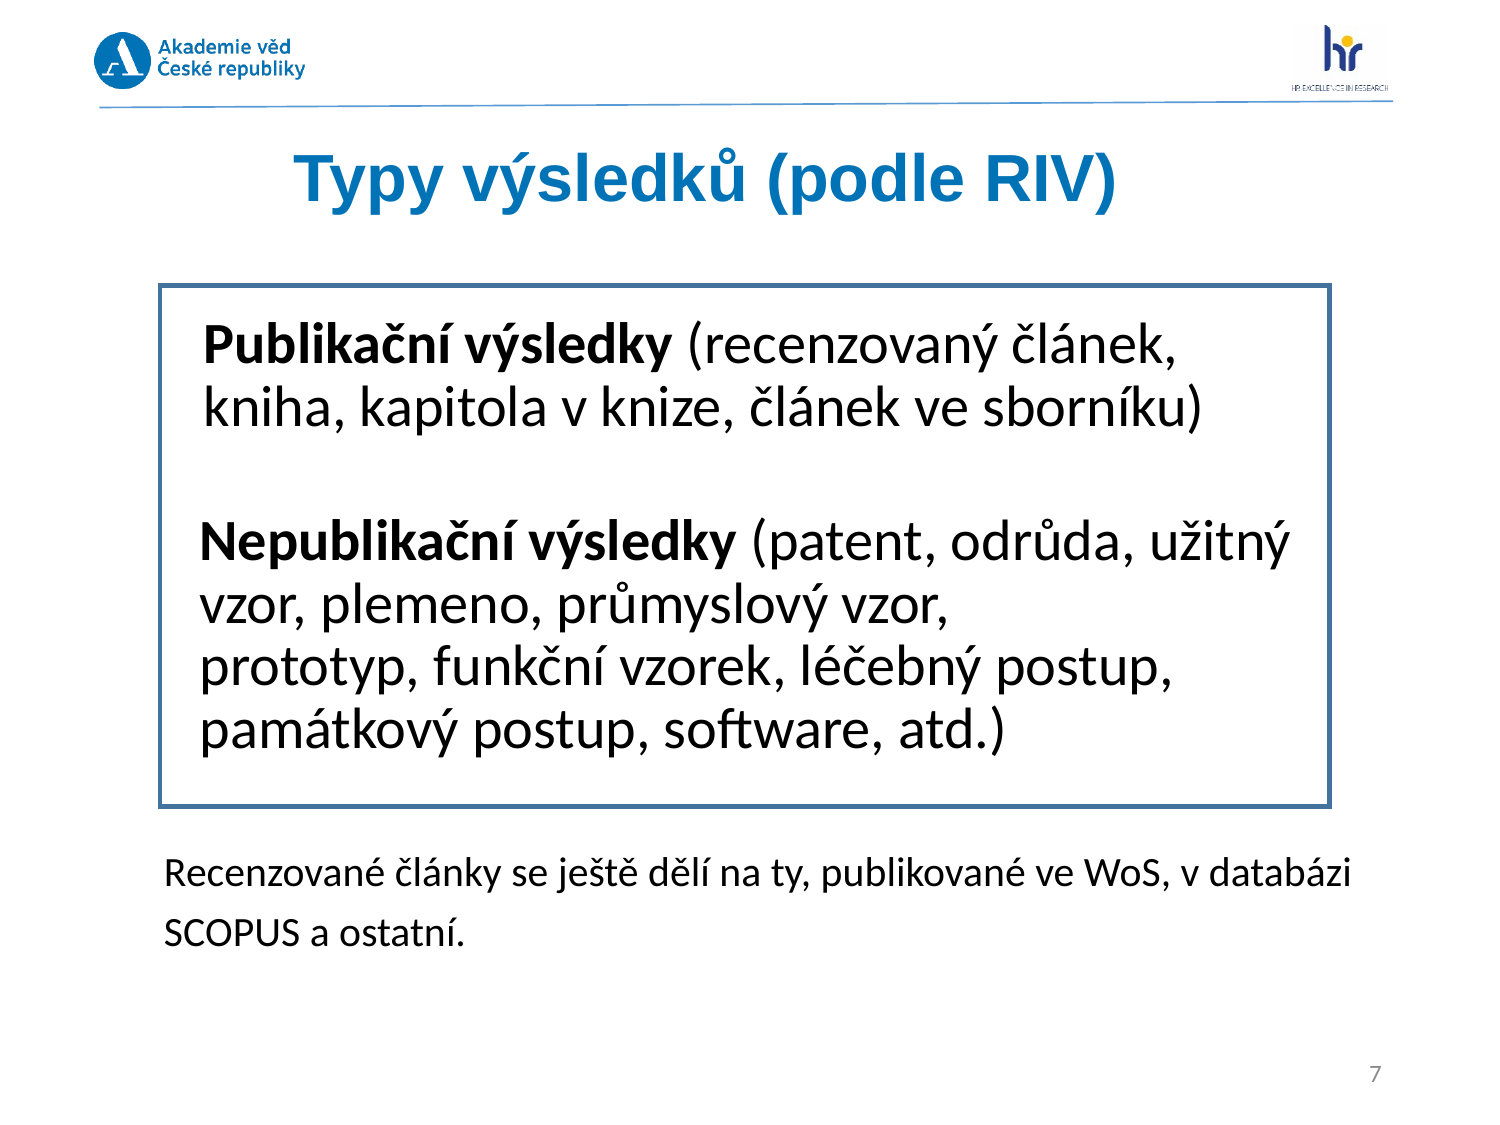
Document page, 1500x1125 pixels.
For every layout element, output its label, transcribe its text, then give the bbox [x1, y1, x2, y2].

slide_number 7 [1059, 1042, 1397, 1103]
text_box Recenzované články se ještě dělí na ty, publikované ve WoS, v databázi SCOPUS a ostatní. [148, 827, 1452, 1004]
text_box Nepublikační výsledky (patent, odrůda, užitný vzor, plemeno, průmyslový vzor, prototyp, funkční vzorek, léčebný postup, památkový postup, software, atd.) [184, 502, 1309, 789]
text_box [99, 101, 1394, 108]
text_box [159, 285, 1330, 808]
title Typy výsledků (podle RIV) [68, 136, 1363, 207]
picture [1292, 25, 1388, 91]
picture [93, 32, 305, 89]
